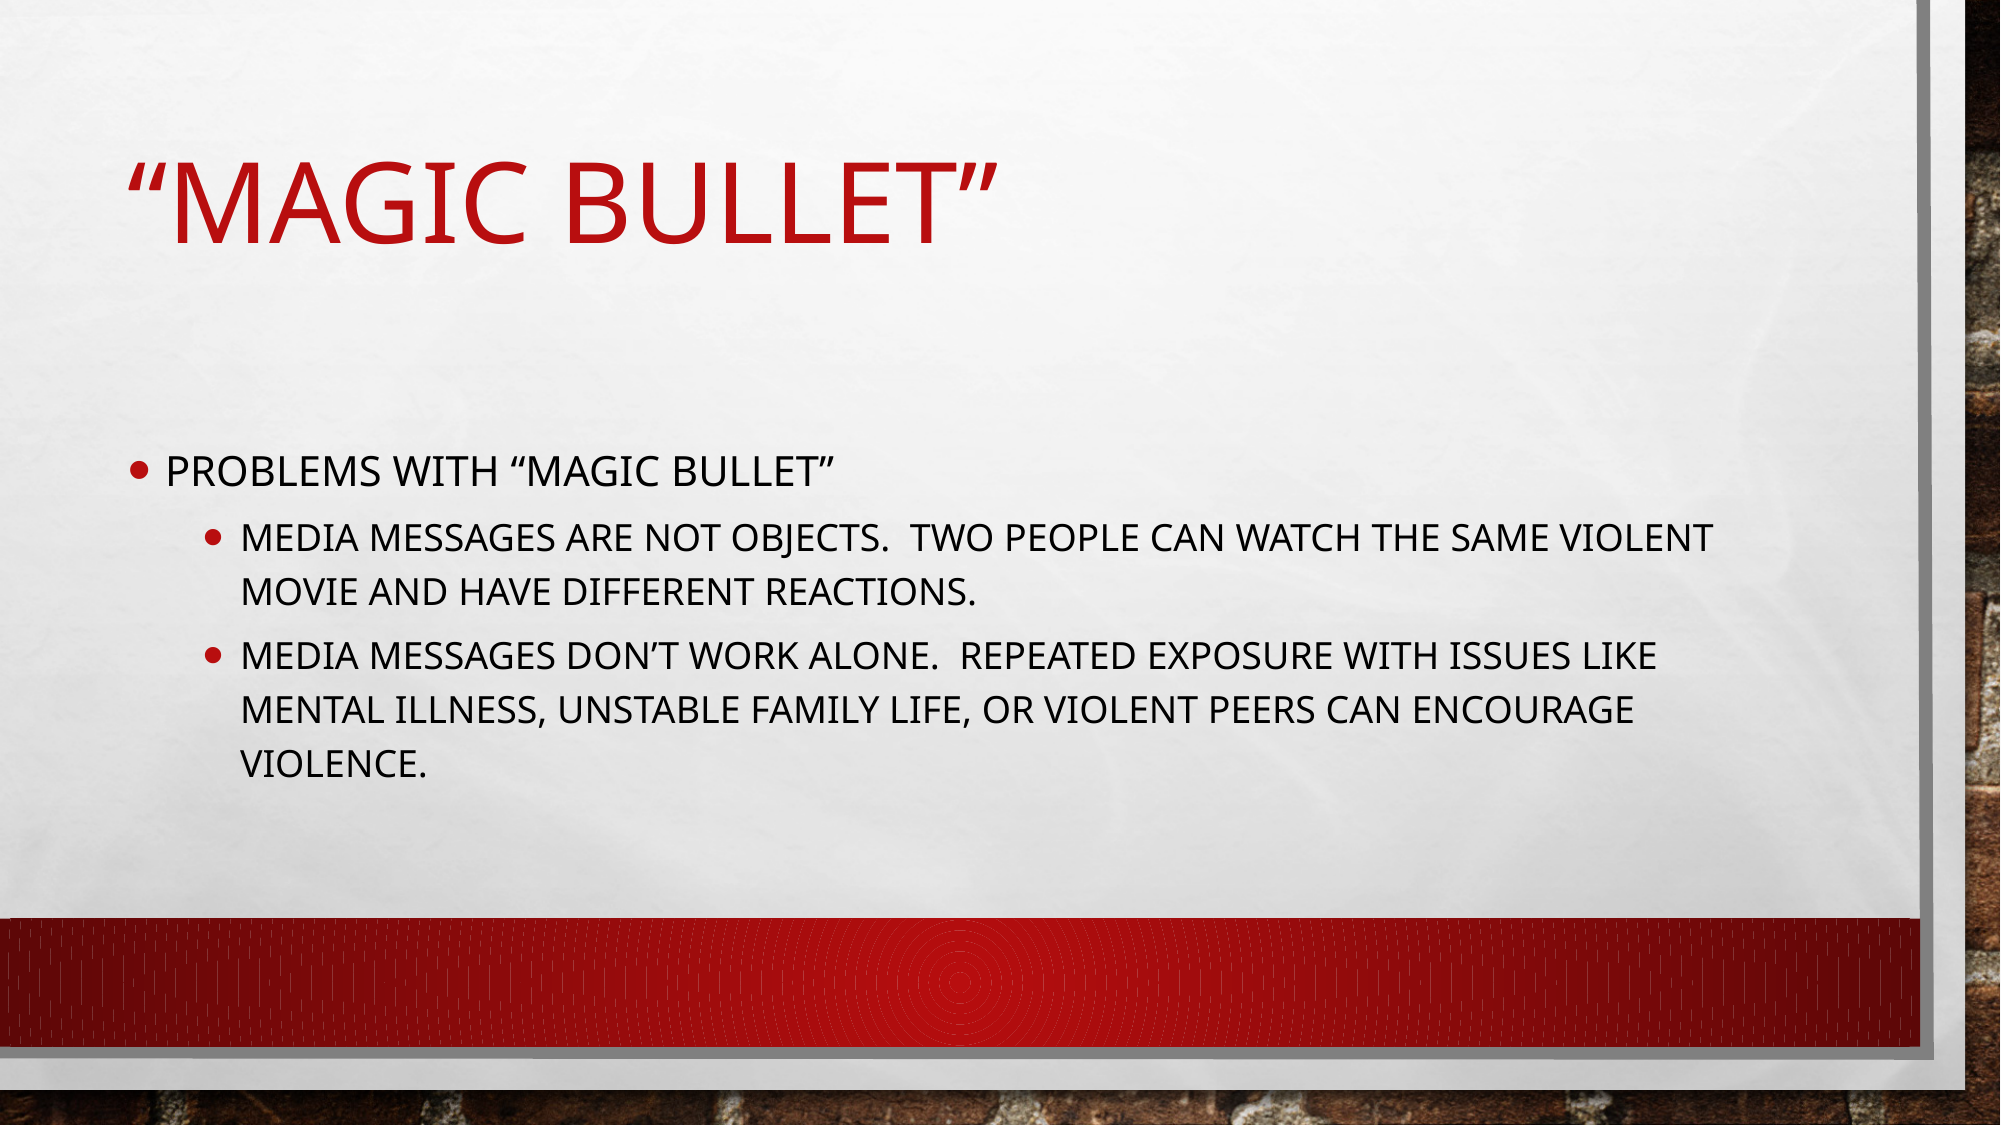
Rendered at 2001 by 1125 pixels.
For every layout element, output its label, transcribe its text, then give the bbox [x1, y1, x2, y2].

picture [0, 0, 2000, 1125]
title “Magic Bullet” [112, 112, 1818, 302]
list Problems with “Magic bullet” Media messages are not objects. Two people can watch the same violent movie and have different reactions. Media messages don’t work alone. Repeated exposure with issues like mental illness, unstable family life, or violent peers can encourage violence. [112, 338, 1818, 882]
